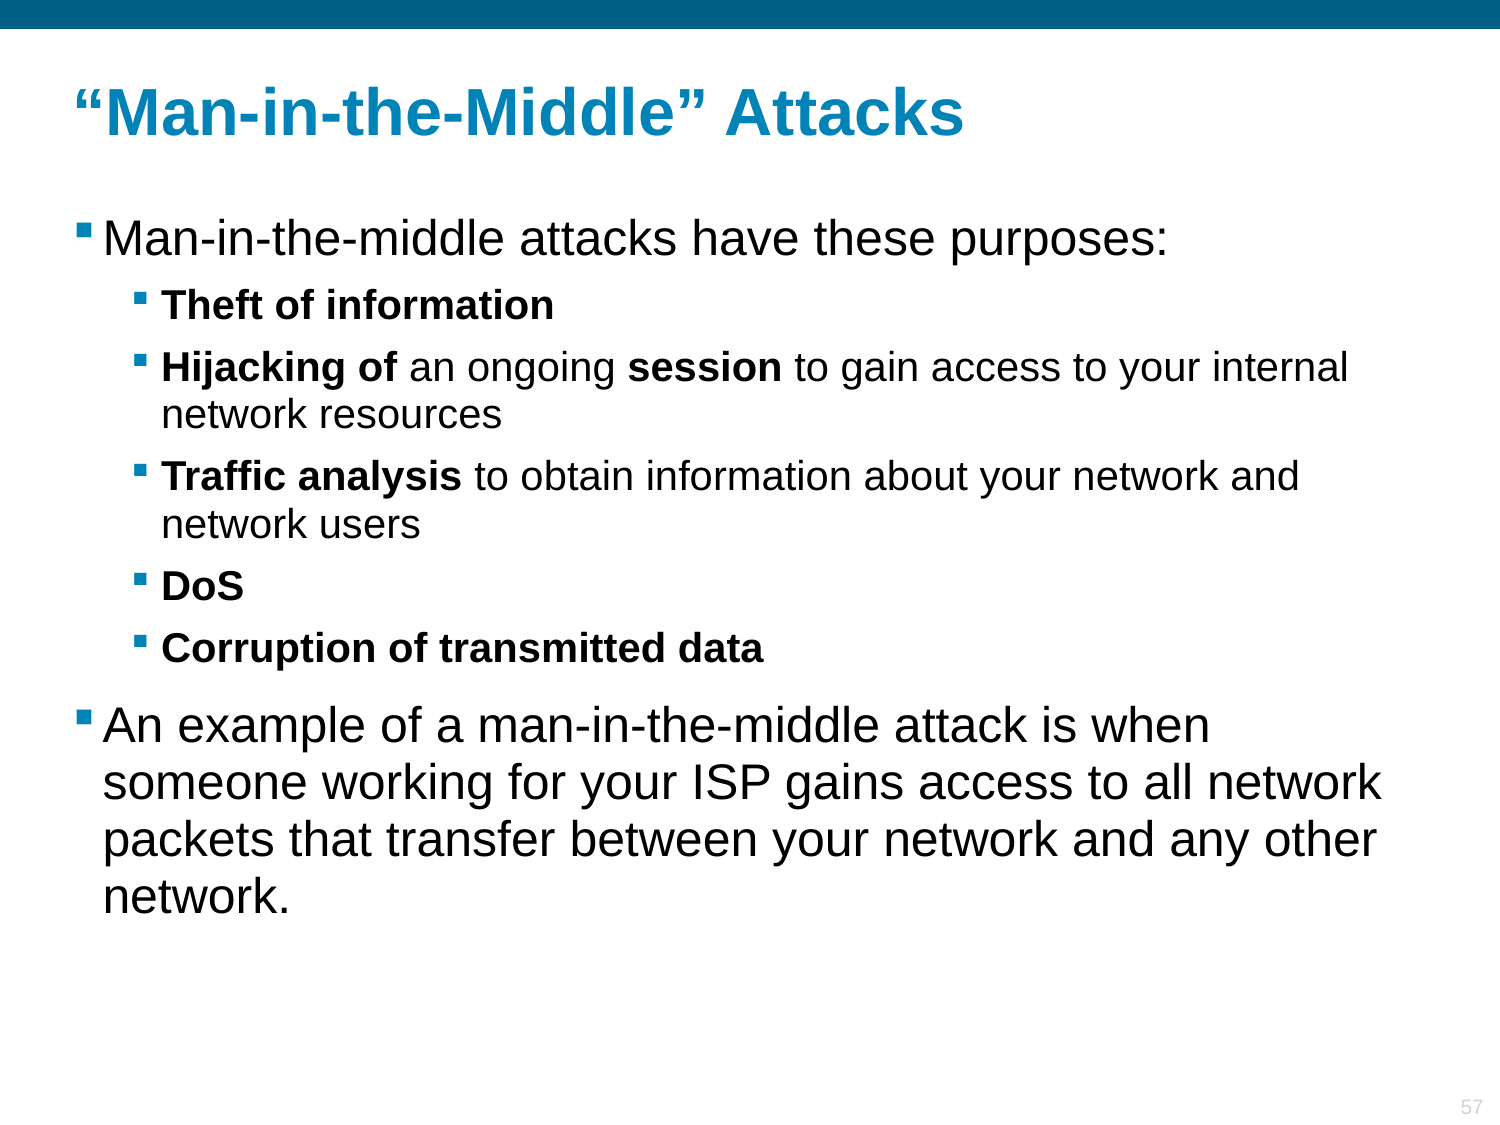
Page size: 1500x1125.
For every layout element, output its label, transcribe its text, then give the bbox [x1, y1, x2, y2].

title “Man-in-the-Middle” Attacks [58, 54, 1442, 174]
list Man-in-the-middle attacks have these purposes: Theft of information Hijacking of an ongoing session to gain access to your internal network resources Traffic analysis to obtain information about your network and network users DoS Corruption of transmitted data An example of a man-in-the-middle attack is when someone working for your ISP gains access to all network packets that transfer between your network and any other network. [58, 202, 1442, 1076]
